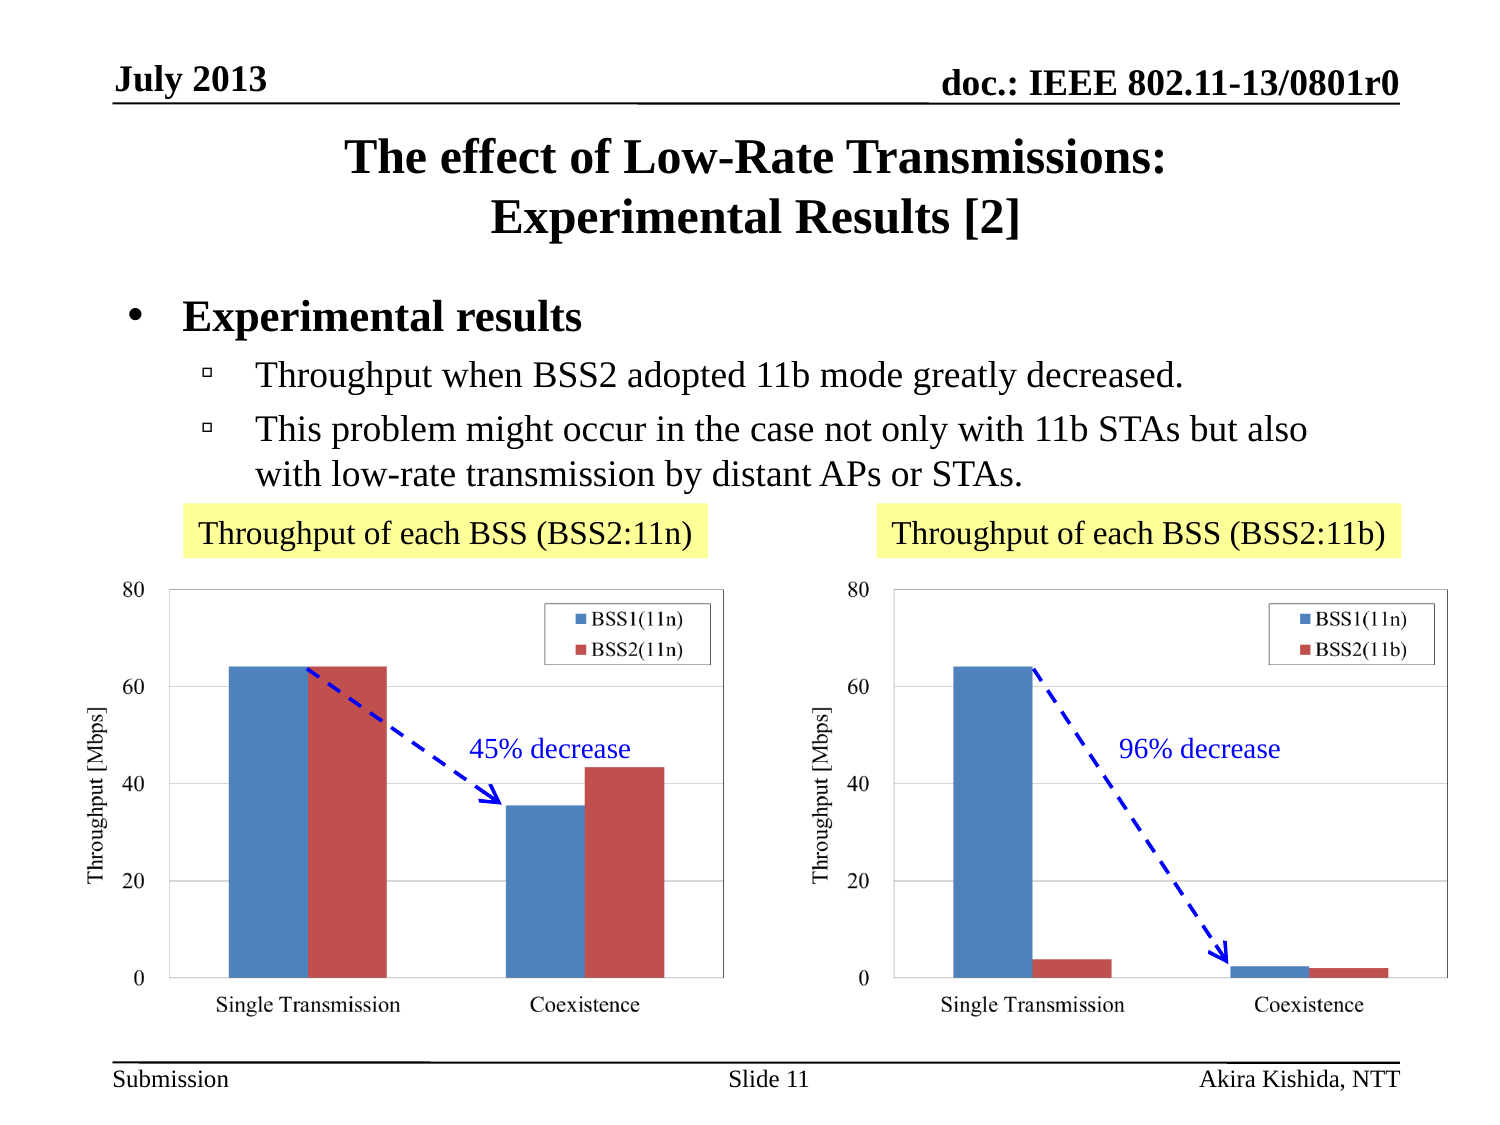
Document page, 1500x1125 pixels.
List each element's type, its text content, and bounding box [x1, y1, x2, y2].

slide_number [114, 54, 423, 100]
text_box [306, 668, 503, 805]
text_box Throughput of each BSS (BSS2:11n) [183, 504, 709, 559]
slide_number Slide 11 [712, 1062, 826, 1123]
picture [794, 572, 1484, 1023]
list Experimental results Throughput when BSS2 adopted 11b mode greatly decreased. This problem might occur in the case not only with 11b STAs but also with low-rate transmission by distant APs or STAs. [112, 278, 1401, 504]
text_box Throughput of each BSS (BSS2:11b) [876, 503, 1402, 559]
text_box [1033, 668, 1229, 965]
title The effect of Low-Rate Transmissions: Experimental Results [2] [112, 112, 1401, 256]
picture [70, 572, 759, 1023]
